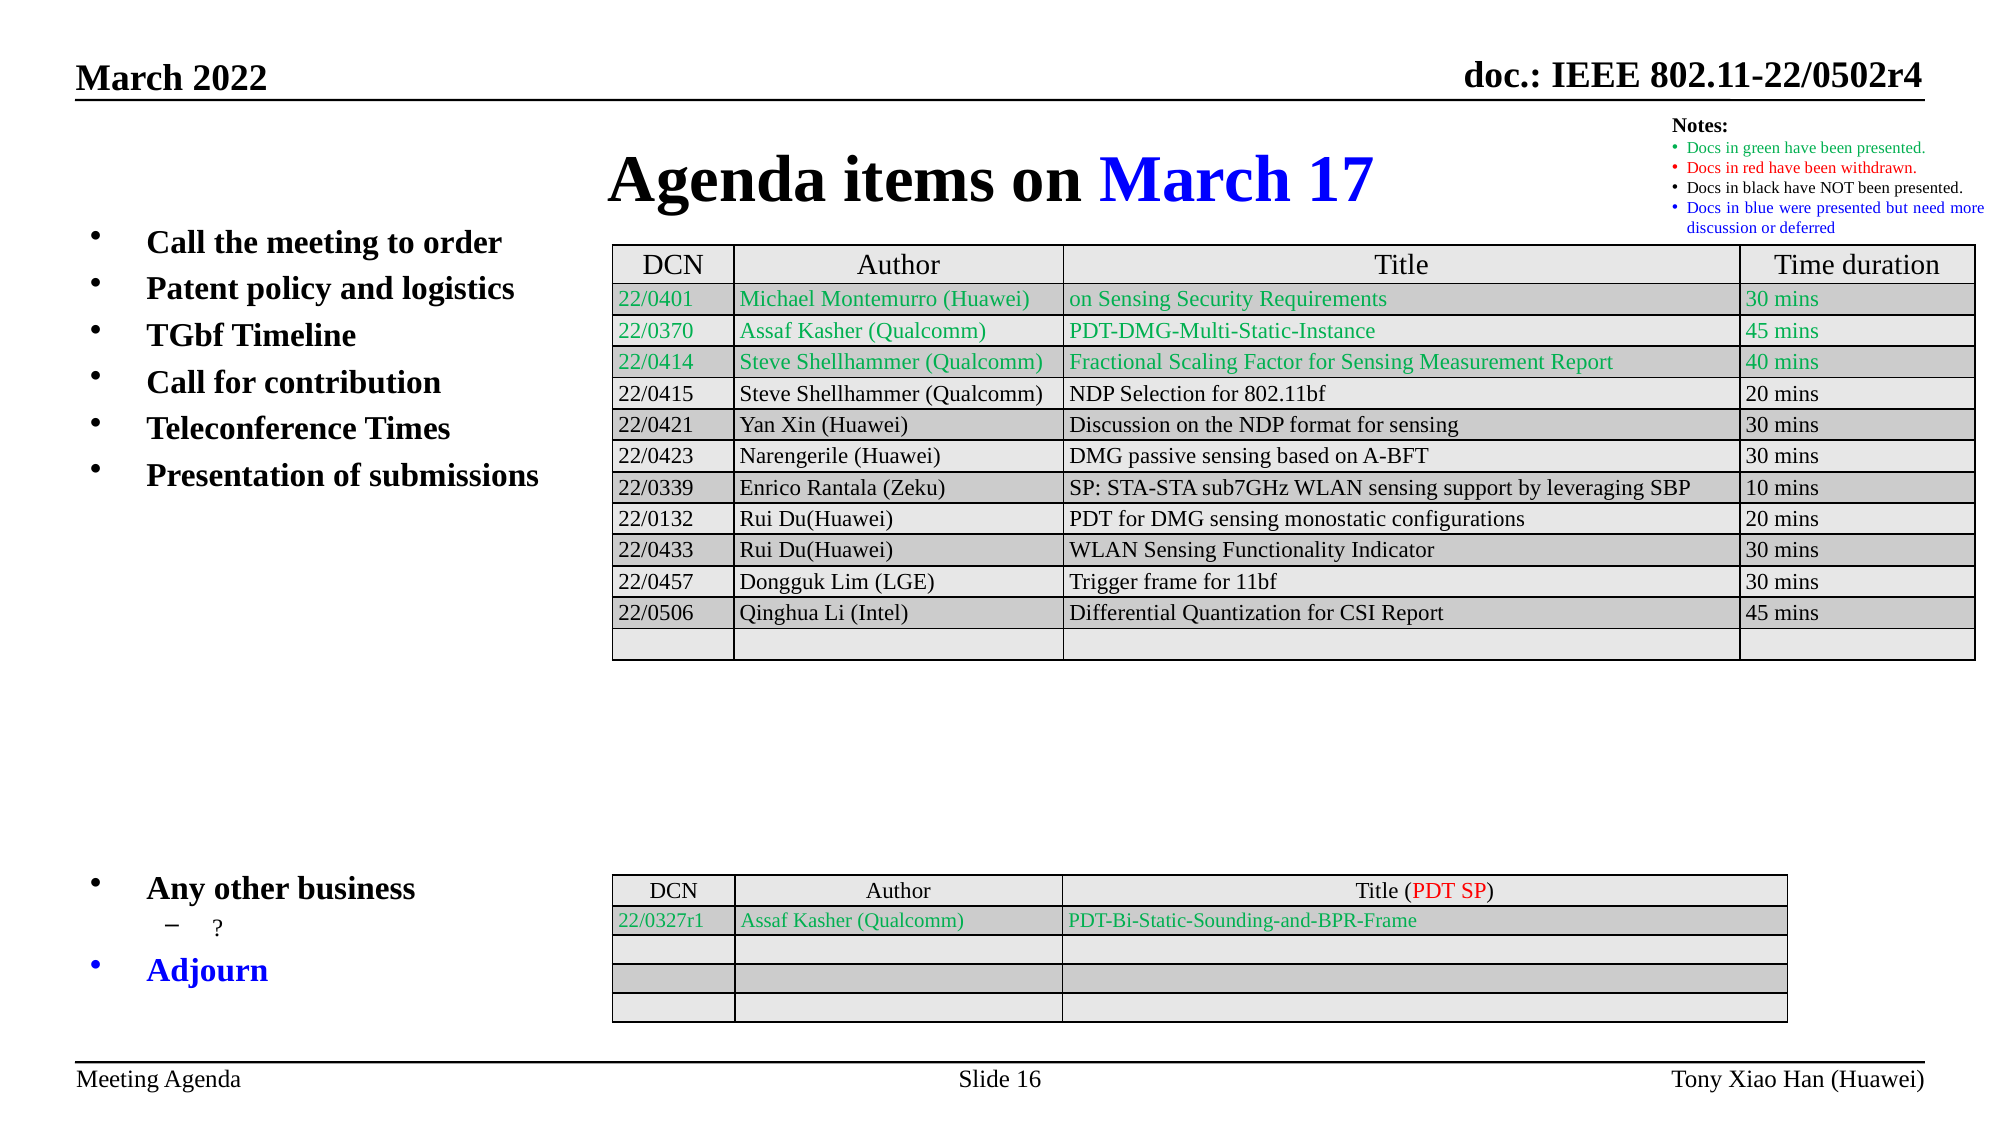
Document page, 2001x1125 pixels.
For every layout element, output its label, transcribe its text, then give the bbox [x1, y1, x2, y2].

table_cell DMG passive sensing based on A-BFT [1064, 441, 1739, 471]
table_cell Yan Xin (Huawei) [735, 410, 1063, 439]
table_cell 22/0401 [613, 284, 733, 314]
table_cell 22/0457 [613, 567, 733, 596]
table_header DCN [613, 246, 733, 283]
table_cell Steve Shellhammer (Qualcomm) [735, 378, 1063, 408]
table_cell 30 mins [1741, 441, 1974, 471]
table_cell Assaf Kasher (Qualcomm) [735, 316, 1063, 345]
table_cell WLAN Sensing Functionality Indicator [1064, 535, 1739, 565]
table_cell Discussion on the NDP format for sensing [1064, 410, 1739, 439]
table_cell [735, 629, 1063, 659]
table_cell 20 mins [1741, 504, 1974, 533]
table_cell 22/0433 [613, 535, 733, 565]
table_cell 40 mins [1741, 347, 1974, 377]
table_cell [1063, 965, 1787, 992]
table_cell 45 mins [1741, 598, 1974, 628]
table_cell 22/0415 [613, 378, 733, 408]
table_cell 22/0506 [613, 598, 733, 628]
table_cell Rui Du(Huawei) [735, 535, 1063, 565]
table_cell 10 mins [1741, 473, 1974, 502]
table_cell [613, 936, 734, 963]
table_cell Steve Shellhammer (Qualcomm) [735, 347, 1063, 377]
table_header Time duration [1741, 246, 1974, 283]
table_cell [613, 994, 734, 1021]
table_cell 22/0370 [613, 316, 733, 345]
table_cell Assaf Kasher (Qualcomm) [736, 907, 1062, 934]
table_cell [613, 965, 734, 992]
table_cell [613, 629, 733, 659]
table_cell on Sensing Security Requirements [1064, 284, 1739, 314]
table_cell 22/0421 [613, 410, 733, 439]
table_cell [736, 936, 1062, 963]
table_cell [1063, 994, 1787, 1021]
table_cell 22/0423 [613, 441, 733, 471]
table_cell 22/0327r1 [613, 907, 734, 934]
table_header Author [736, 876, 1062, 905]
table_cell [736, 965, 1062, 992]
text_box Call the meeting to order Patent policy and logistics TGbf Timeline Call for contribution Teleconference Times Presentation of submissions Any other business ? Adjourn [75, 212, 1925, 1058]
table_cell 30 mins [1741, 535, 1974, 565]
table_cell 30 mins [1741, 410, 1974, 439]
table_cell PDT-Bi-Static-Sounding-and-BPR-Frame [1063, 907, 1787, 934]
table_cell Fractional Scaling Factor for Sensing Measurement Report [1064, 347, 1739, 377]
table_cell PDT-DMG-Multi-Static-Instance [1064, 316, 1739, 345]
table_cell Qinghua Li (Intel) [735, 598, 1063, 628]
table_header Title [1064, 246, 1739, 283]
table_cell 30 mins [1741, 567, 1974, 596]
table_header Title (PDT SP) [1063, 876, 1787, 905]
table_cell Rui Du(Huawei) [735, 504, 1063, 533]
table_cell [1741, 629, 1974, 659]
table_cell 22/0339 [613, 473, 733, 502]
text_box Agenda items on March 17 [362, 87, 1638, 212]
table_cell [736, 994, 1062, 1021]
table_cell SP: STA-STA sub7GHz WLAN sensing support by leveraging SBP [1064, 473, 1739, 502]
table_cell Dongguk Lim (LGE) [735, 567, 1063, 596]
table_cell [1063, 936, 1787, 963]
table_cell 20 mins [1741, 378, 1974, 408]
table_cell Trigger frame for 11bf [1064, 567, 1739, 596]
table_cell 30 mins [1741, 284, 1974, 314]
table_cell 45 mins [1741, 316, 1974, 345]
table_cell Enrico Rantala (Zeku) [735, 473, 1063, 502]
table_header Author [735, 246, 1063, 283]
table_cell NDP Selection for 802.11bf [1064, 378, 1739, 408]
table_header DCN [613, 876, 734, 905]
table_cell Narengerile (Huawei) [735, 441, 1063, 471]
table_cell Differential Quantization for CSI Report [1064, 598, 1739, 628]
table_cell [1064, 629, 1739, 659]
table_cell 22/0132 [613, 504, 733, 533]
table_cell 22/0414 [613, 347, 733, 377]
text_box Notes: Docs in green have been presented. Docs in red have been withdrawn. Docs in black have NOT been presented. Docs in blue were presented but need more discussion or deferred [1657, 104, 2000, 246]
table_cell PDT for DMG sensing monostatic configurations [1064, 504, 1739, 533]
table_cell Michael Montemurro (Huawei) [735, 284, 1063, 314]
